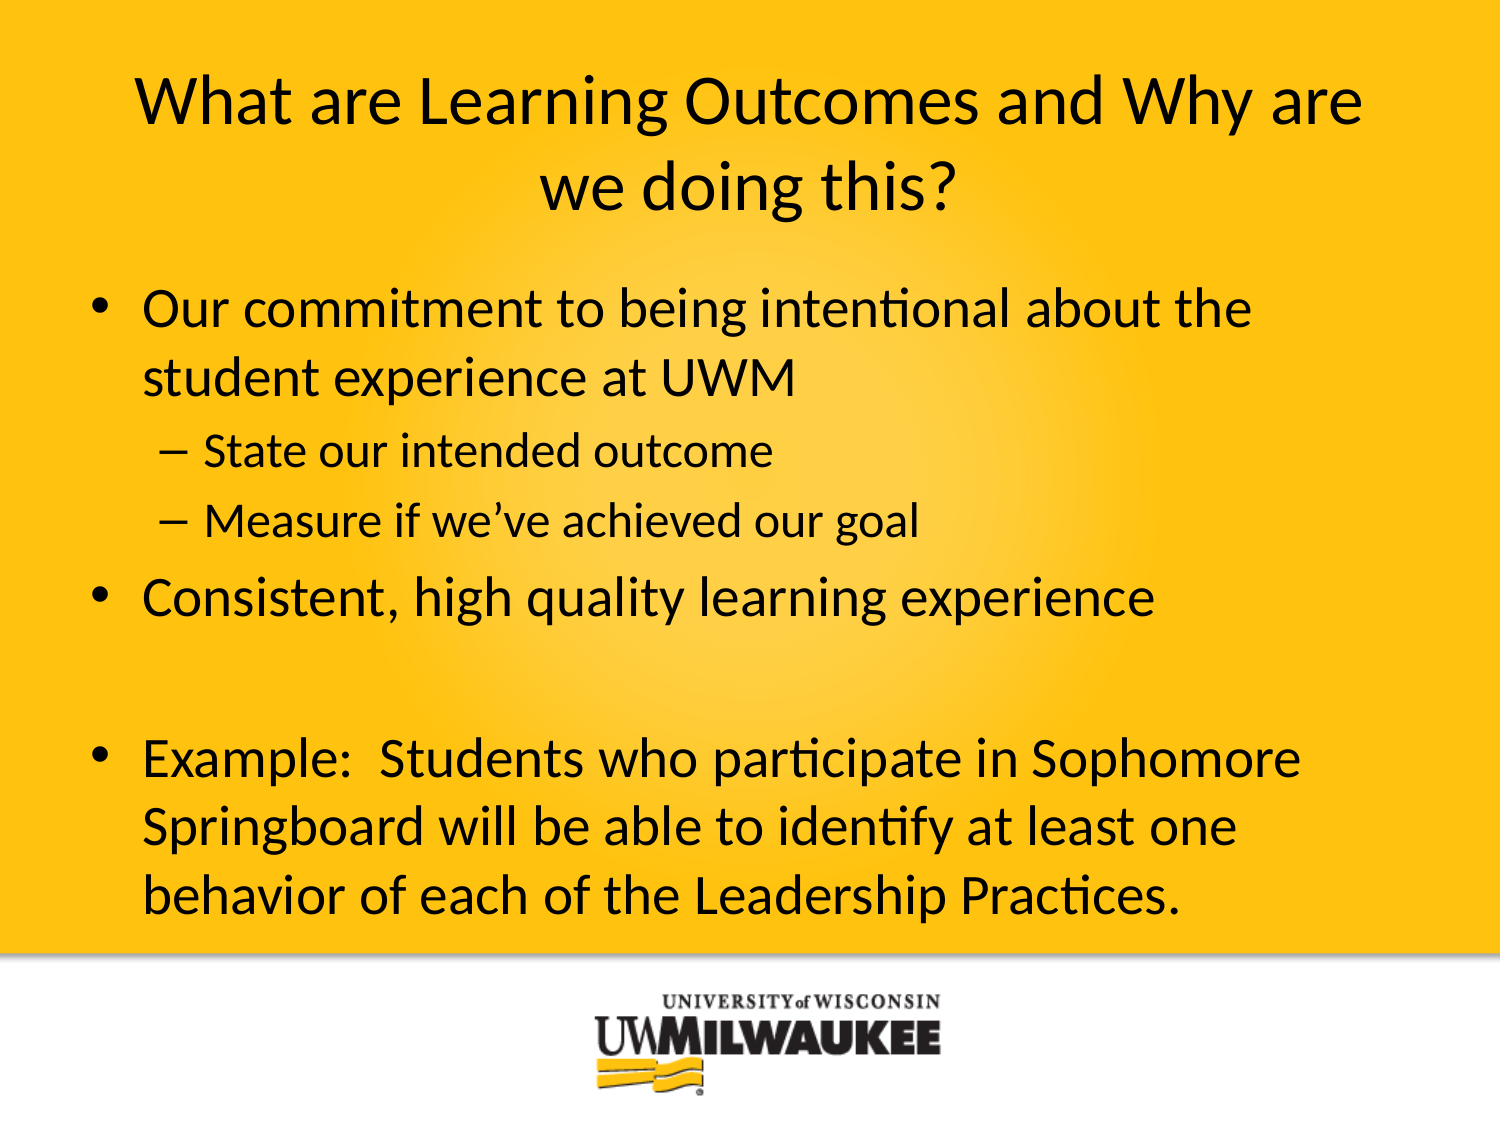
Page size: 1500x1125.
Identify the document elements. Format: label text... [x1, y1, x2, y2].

title What are Learning Outcomes and Why are we doing this? [75, 45, 1425, 233]
picture [0, 0, 1500, 1125]
list Our commitment to being intentional about the student experience at UWM State our intended outcome Measure if we’ve achieved our goal Consistent, high quality learning experience Example: Students who participate in Sophomore Springboard will be able to identify at least one behavior of each of the Leadership Practices. [75, 262, 1425, 940]
